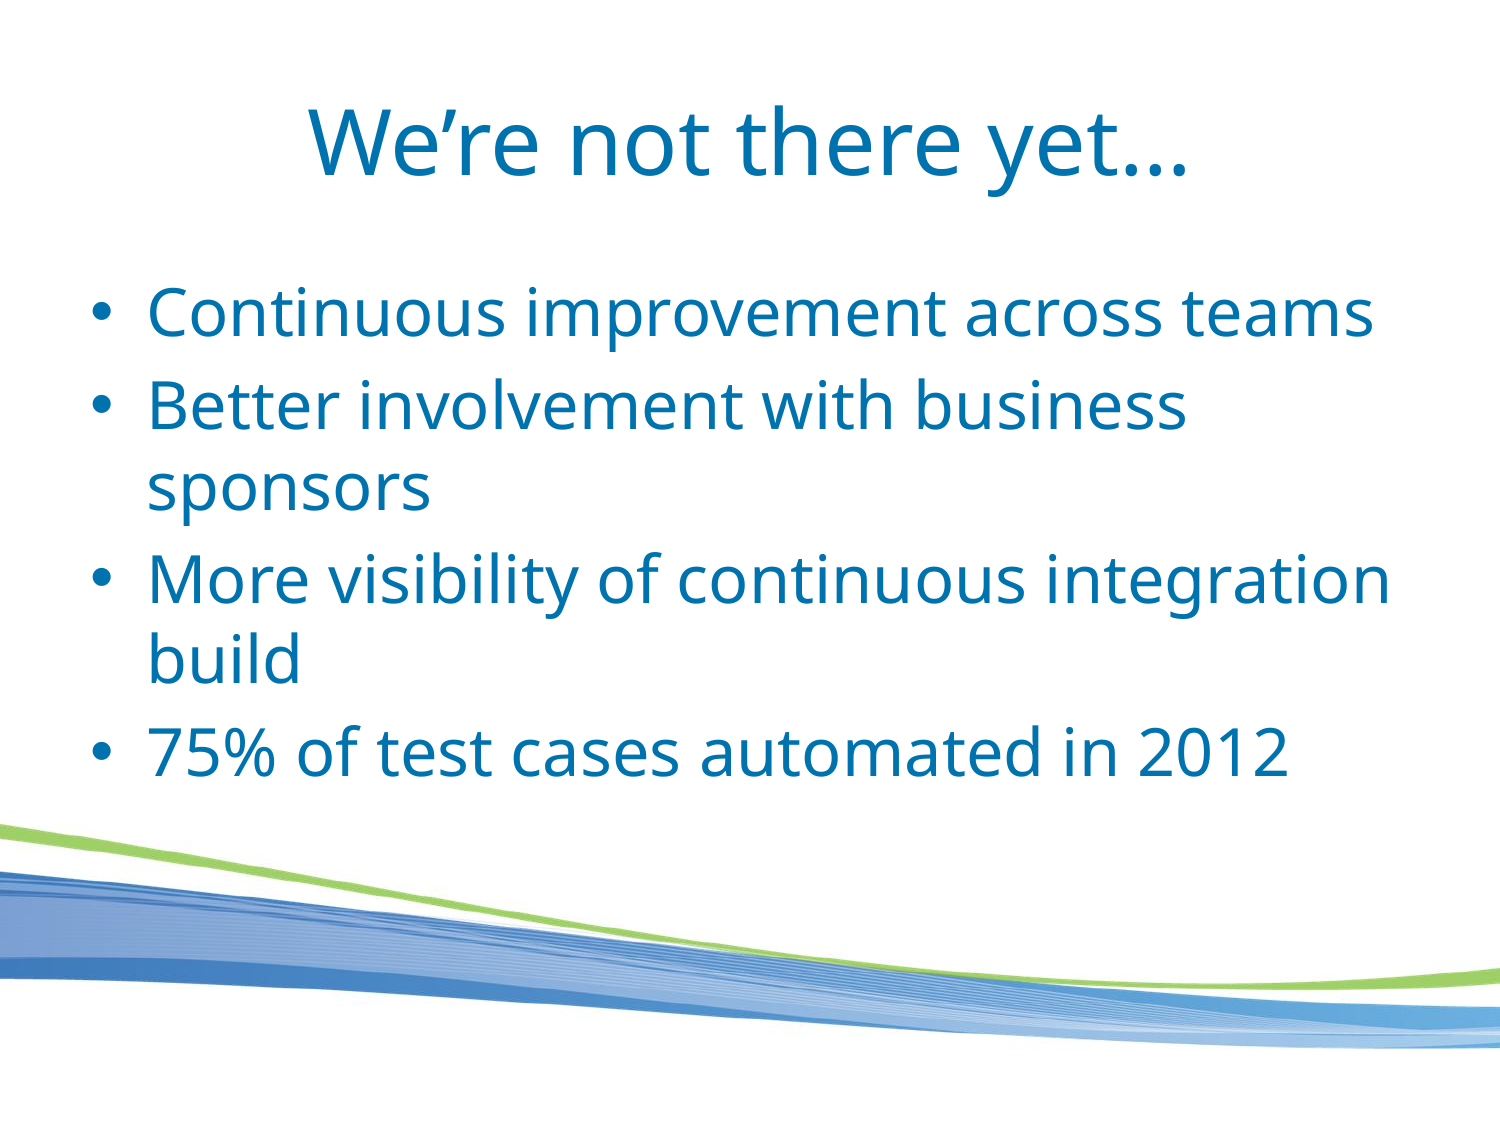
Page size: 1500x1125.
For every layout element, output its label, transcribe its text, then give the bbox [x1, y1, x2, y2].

list Continuous improvement across teams Better involvement with business sponsors More visibility of continuous integration build 75% of test cases automated in 2012 [75, 262, 1425, 1005]
picture [0, 0, 1500, 1125]
title We’re not there yet… [75, 45, 1425, 233]
